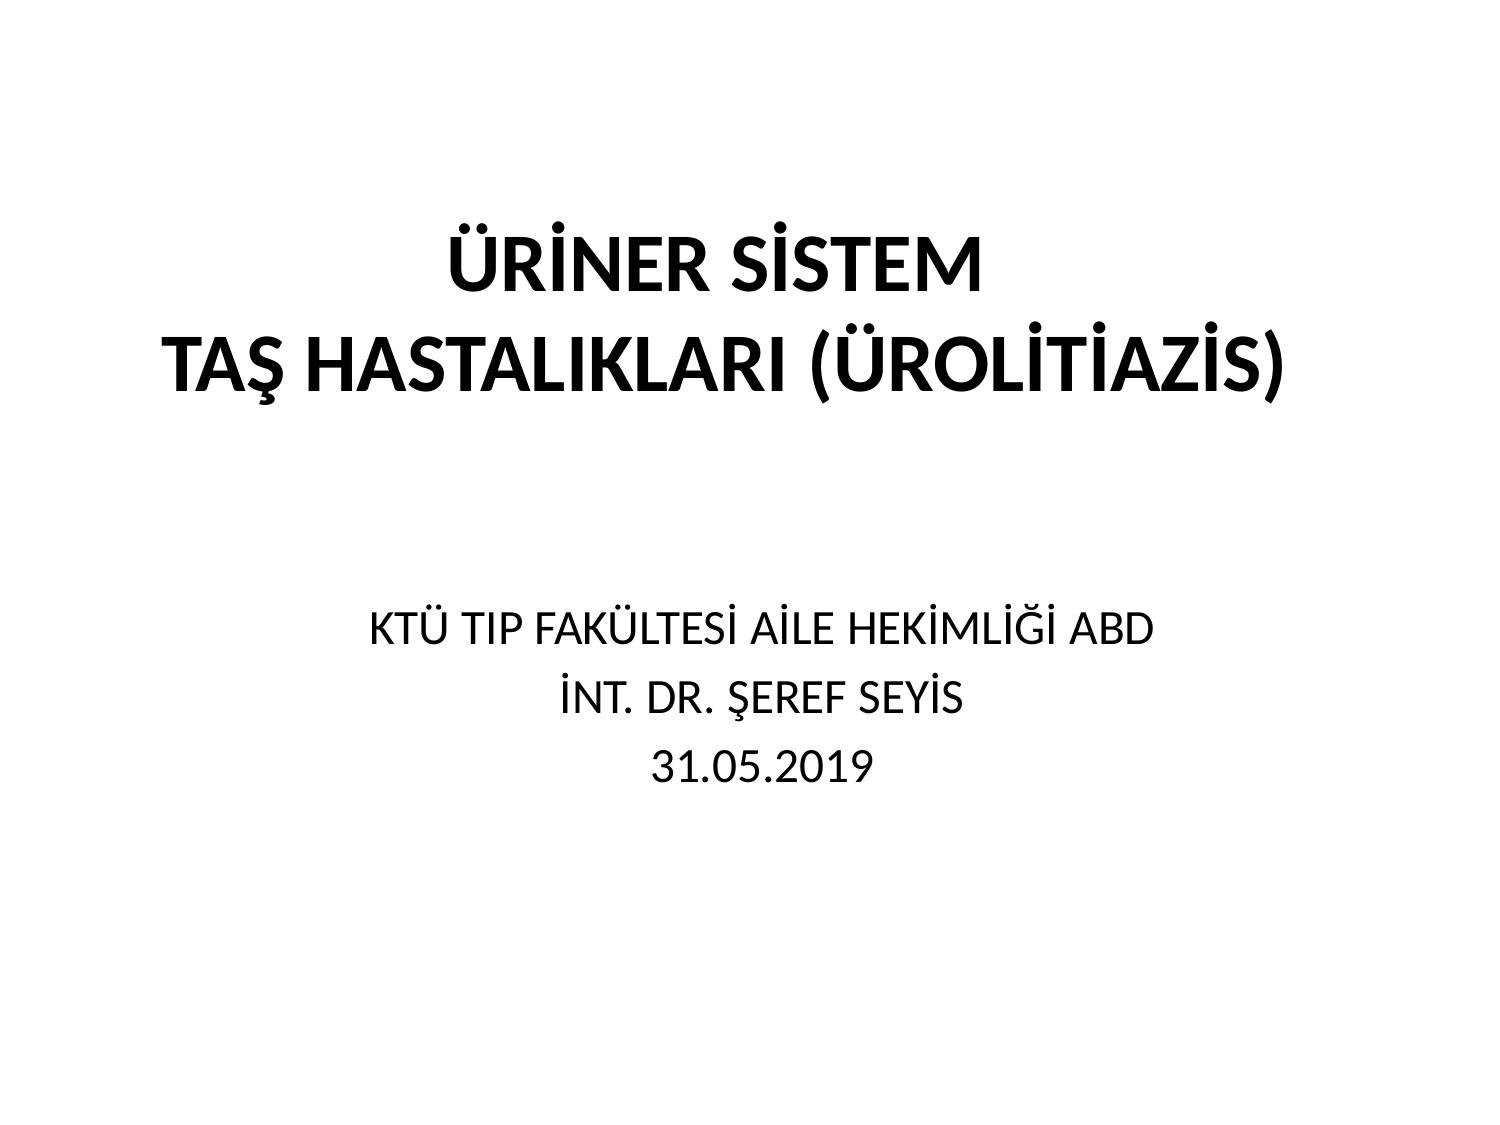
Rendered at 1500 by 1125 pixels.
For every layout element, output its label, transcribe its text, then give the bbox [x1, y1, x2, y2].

subtitle KTÜ TIP FAKÜLTESİ AİLE HEKİMLİĞİ ABD İNT. DR. ŞEREF SEYİS 31.05.2019 [237, 587, 1288, 800]
title ÜRİNER SİSTEM TAŞ HASTALIKLARI (ÜROLİTİAZİS) [87, 237, 1363, 479]
